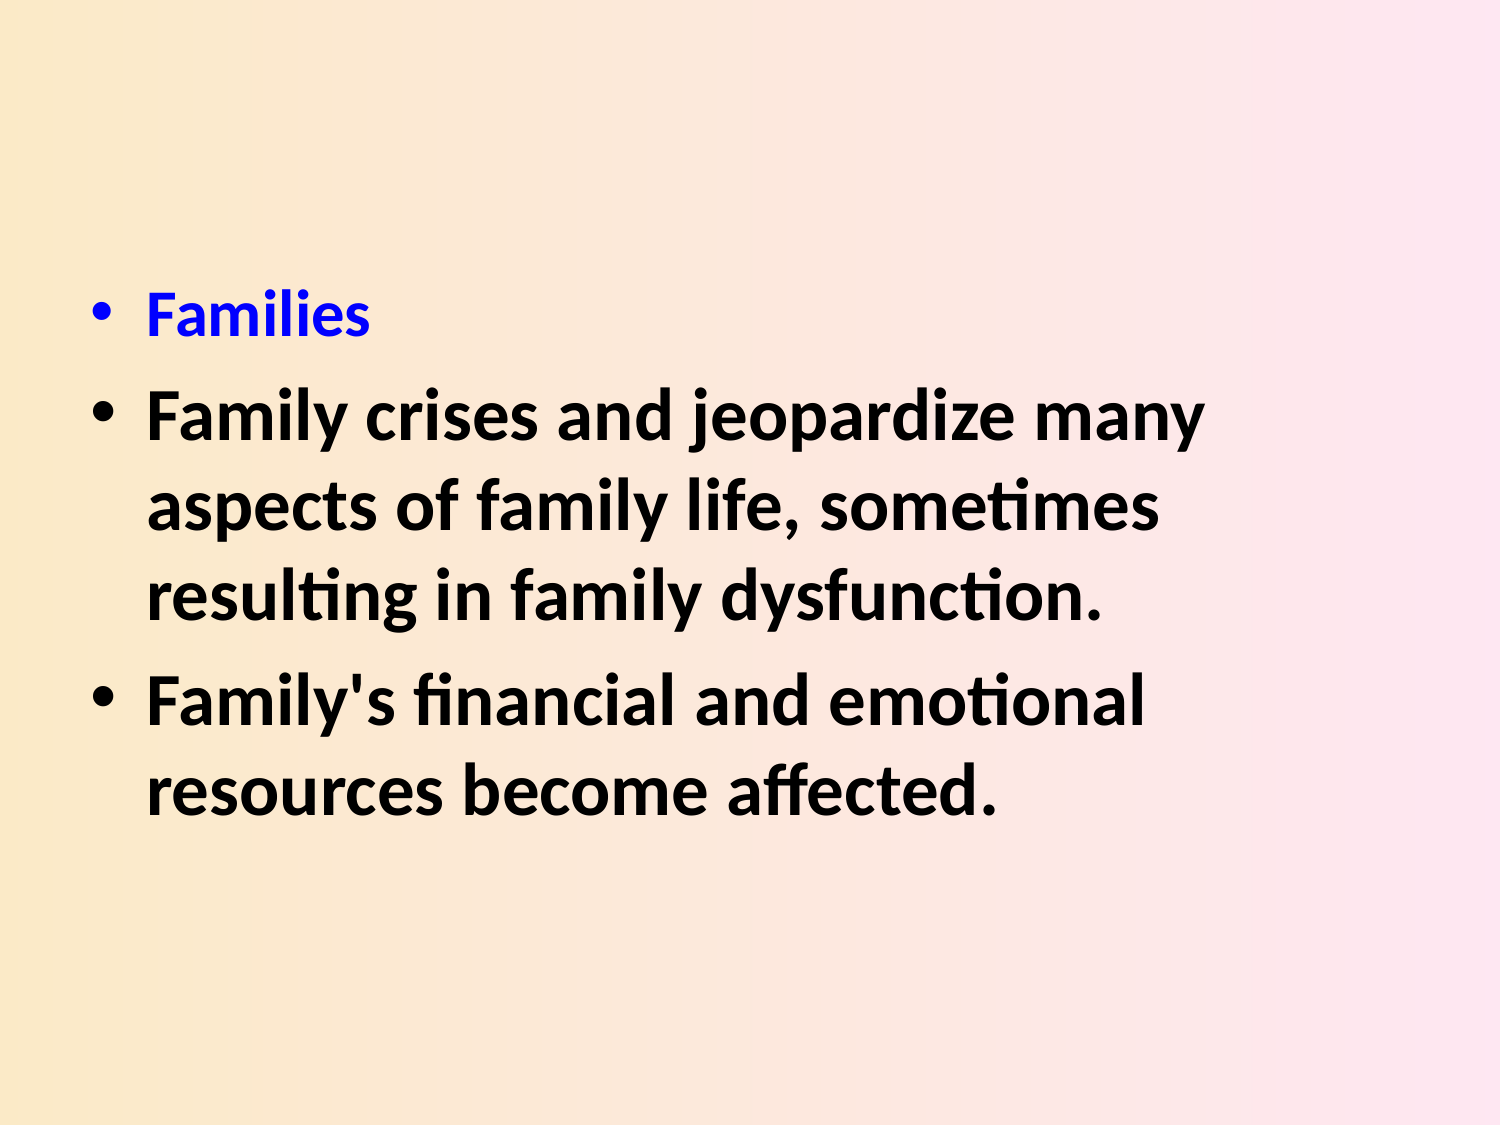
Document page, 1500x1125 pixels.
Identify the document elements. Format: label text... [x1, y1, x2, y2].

list Families Family crises and jeopardize many aspects of family life, sometimes resulting in family dysfunction. Family's financial and emotional resources become affected. [75, 262, 1463, 1005]
